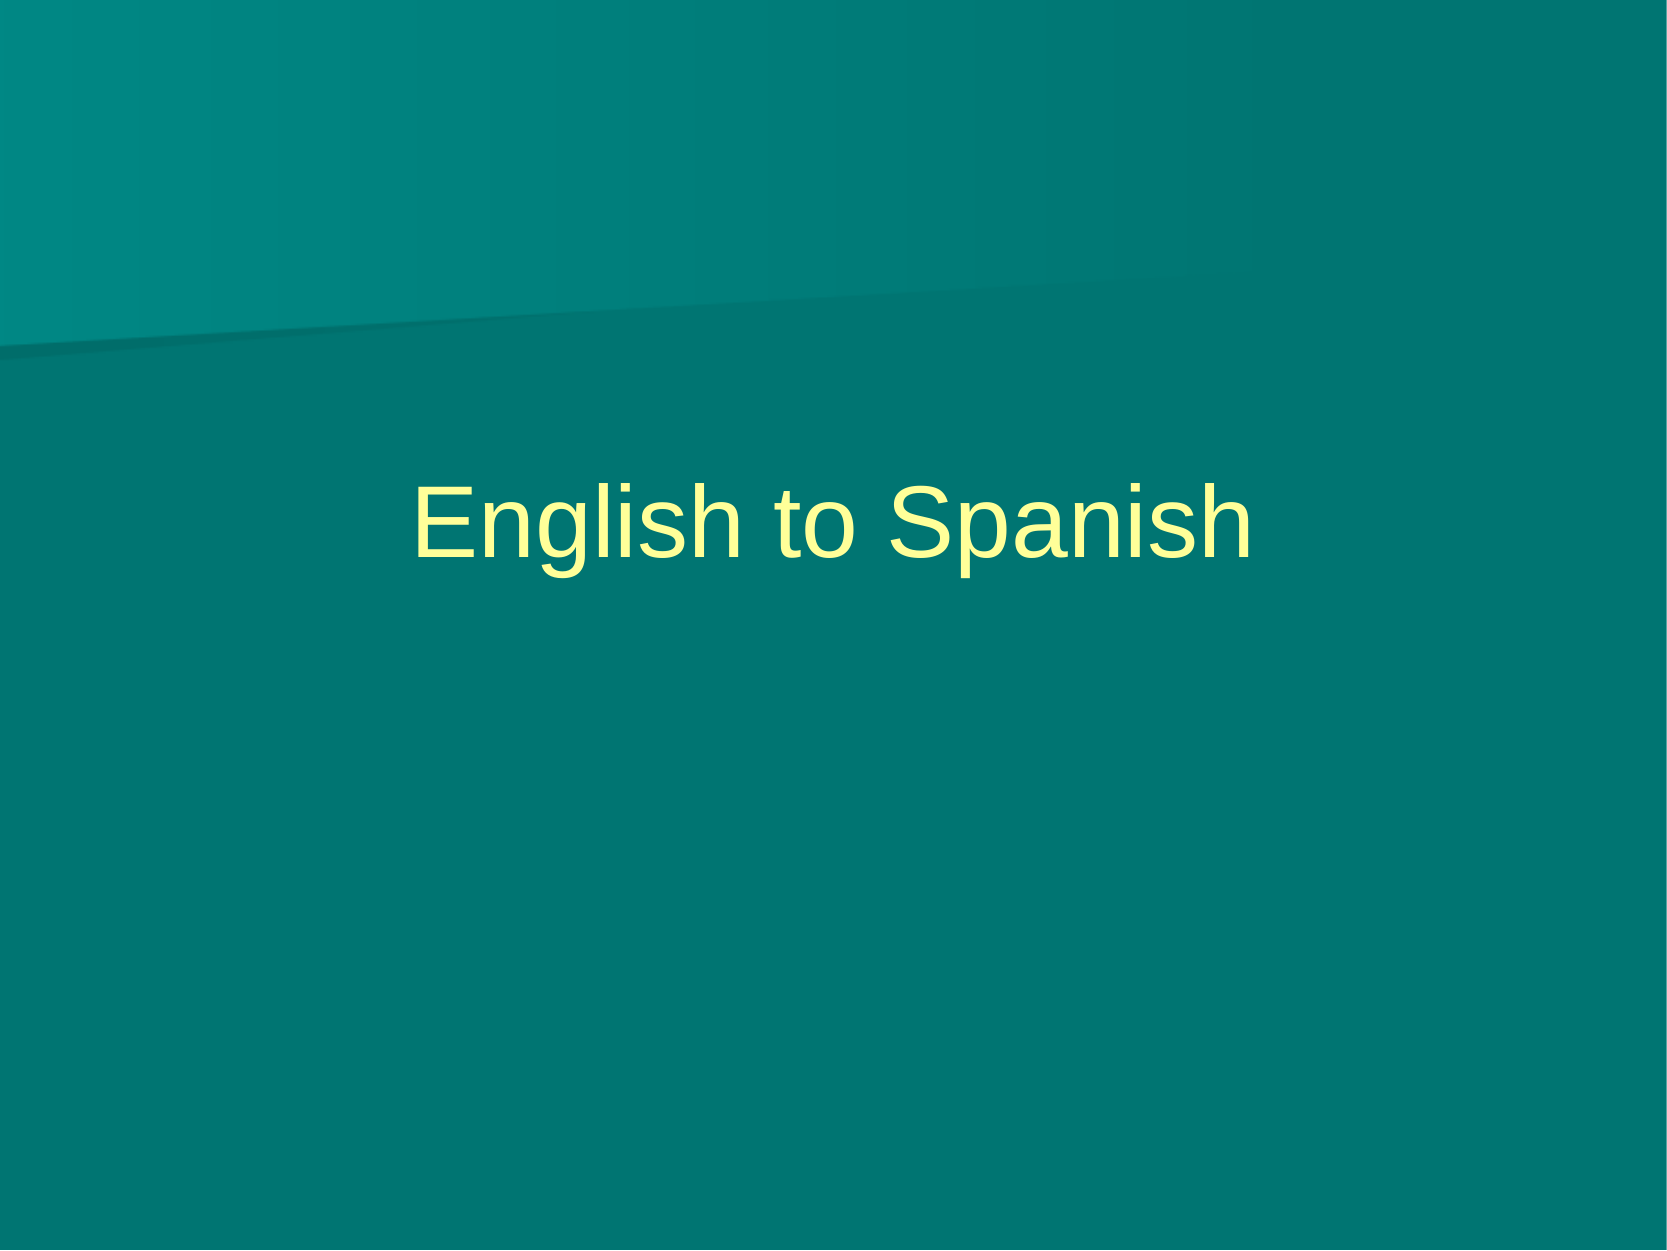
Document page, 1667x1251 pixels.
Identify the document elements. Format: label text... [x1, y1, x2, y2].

picture [0, 0, 1667, 1250]
title English to Spanish [125, 388, 1542, 657]
